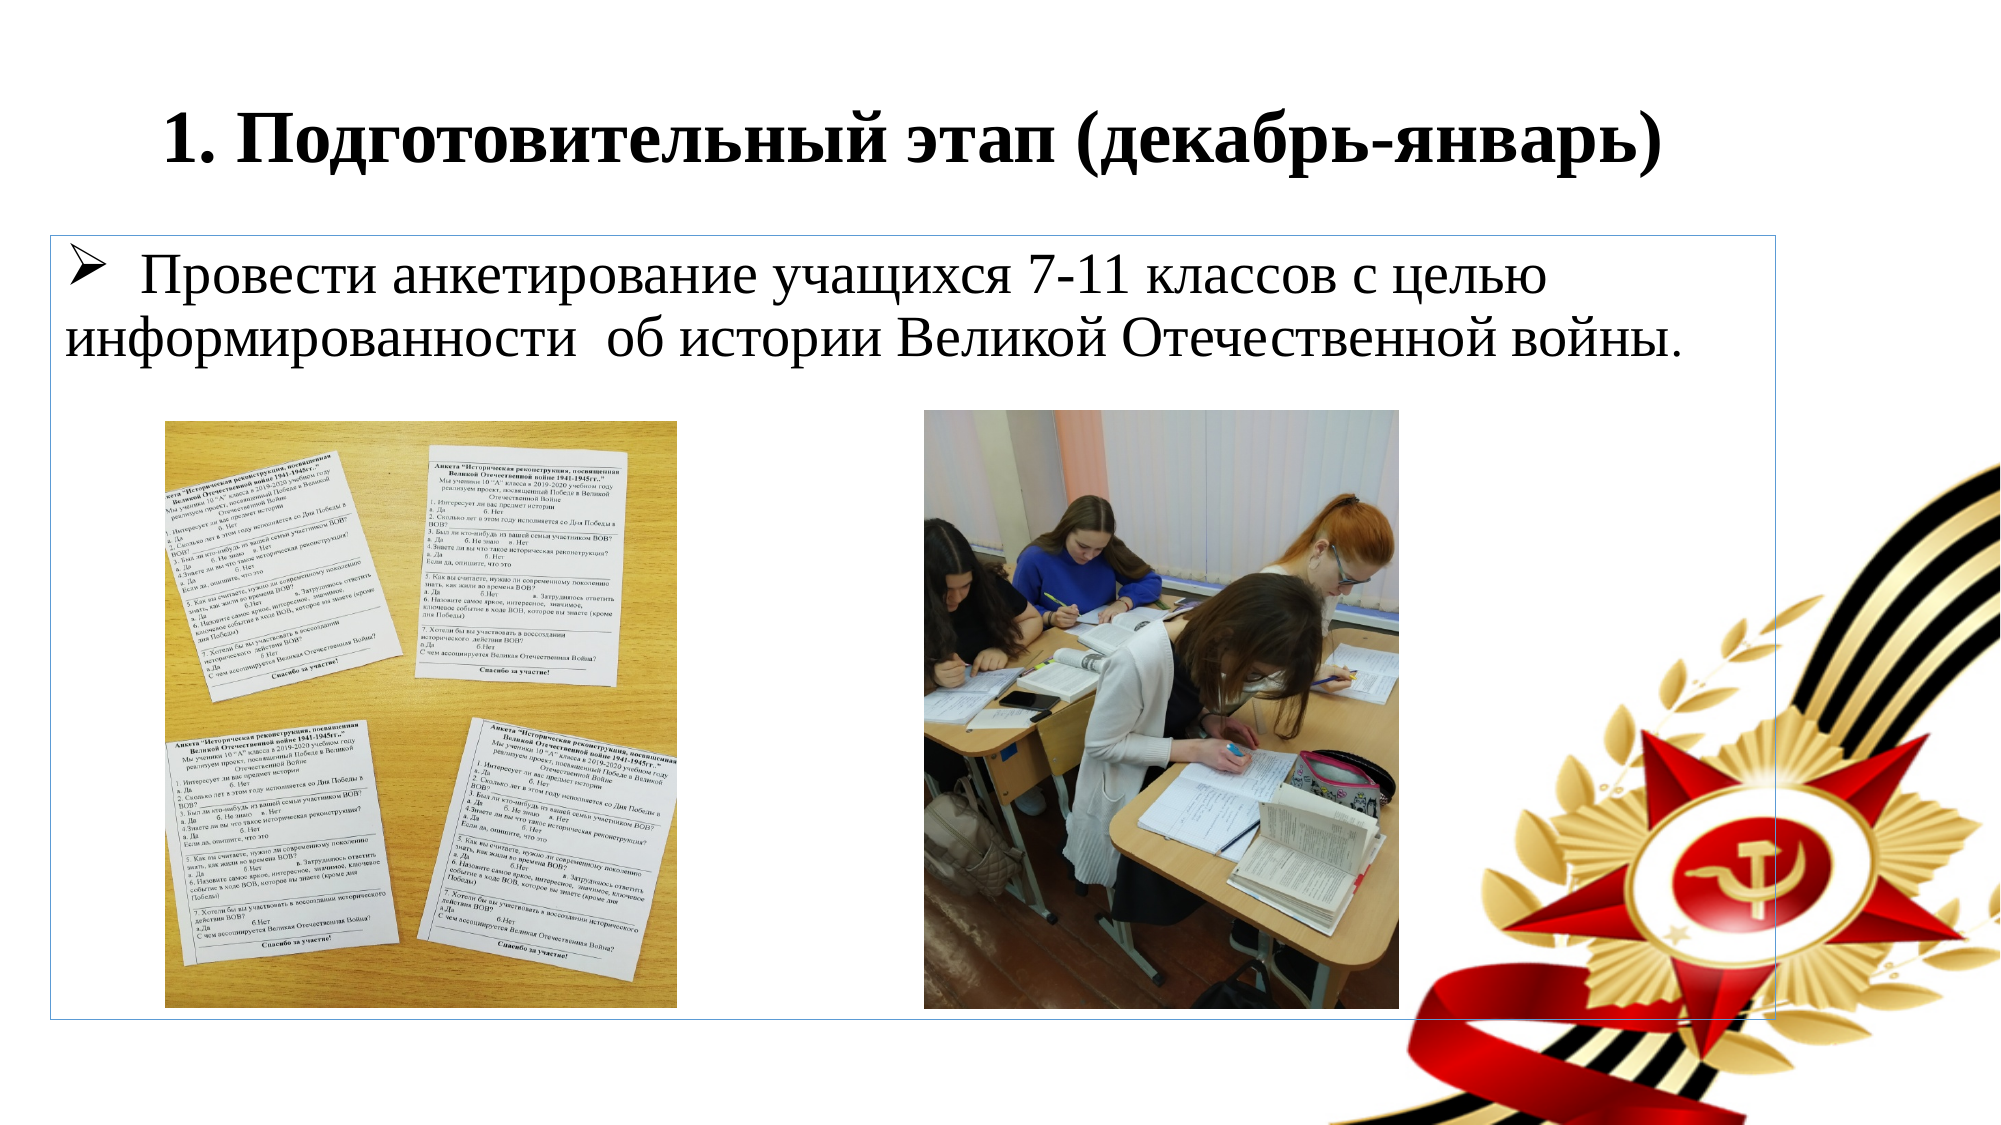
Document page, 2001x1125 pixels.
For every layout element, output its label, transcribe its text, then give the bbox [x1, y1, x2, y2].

picture [0, 0, 2001, 1125]
title 1. Подготовительный этап (декабрь-январь) [50, 52, 1776, 224]
list Провести анкетирование учащихся 7-11 классов с целью информированности об истории Великой Отечественной войны. [50, 235, 1776, 1020]
